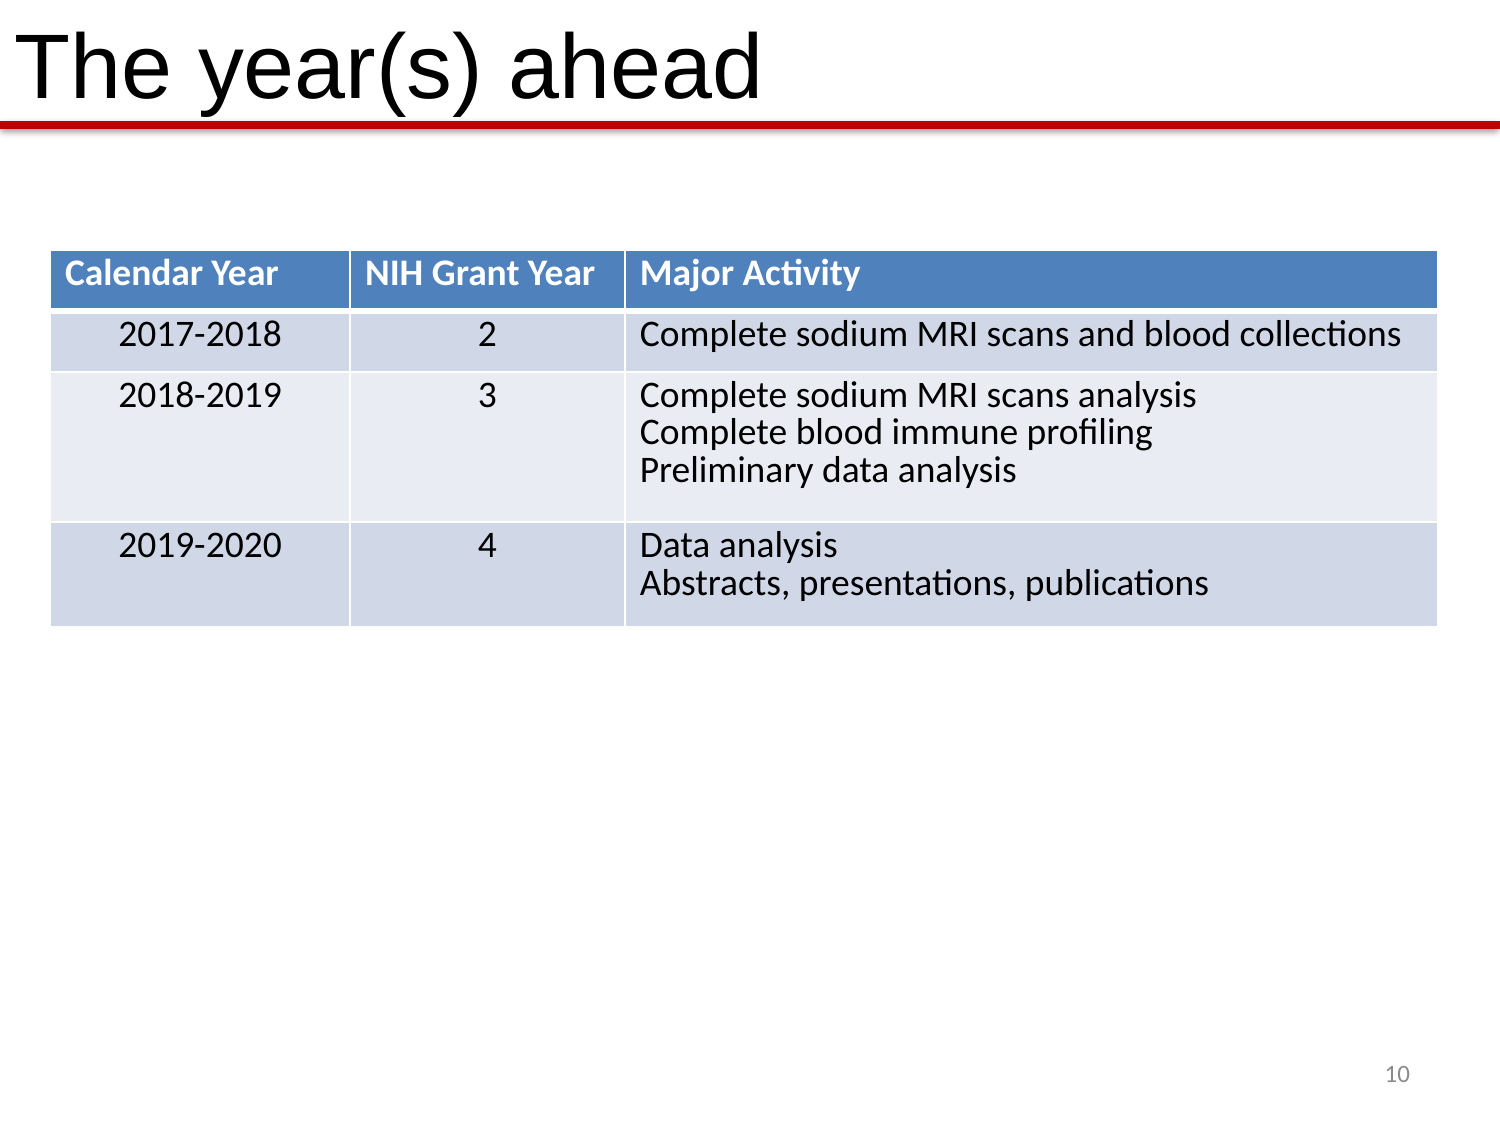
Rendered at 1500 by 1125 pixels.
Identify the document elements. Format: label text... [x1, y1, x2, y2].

table_cell 2 [351, 314, 624, 371]
table_header NIH Grant Year [351, 251, 624, 308]
table_header Major Activity [626, 251, 1437, 308]
table_cell 2019-2020 [51, 501, 349, 590]
table_cell 4 [351, 501, 624, 590]
table_cell Complete sodium MRI scans and blood collections [626, 314, 1437, 371]
table_header Calendar Year [51, 251, 349, 308]
table_cell 2017-2018 [51, 314, 349, 371]
table_cell 2018-2019 [51, 373, 349, 499]
table_cell Complete sodium MRI scans analysis Complete blood immune profiling Preliminary data analysis [626, 373, 1437, 499]
table_cell 3 [351, 373, 624, 499]
slide_number 10 [1074, 1042, 1425, 1103]
text_box The year(s) ahead [0, 0, 1500, 121]
table_cell Data analysis Abstracts, presentations, publications [626, 501, 1437, 590]
